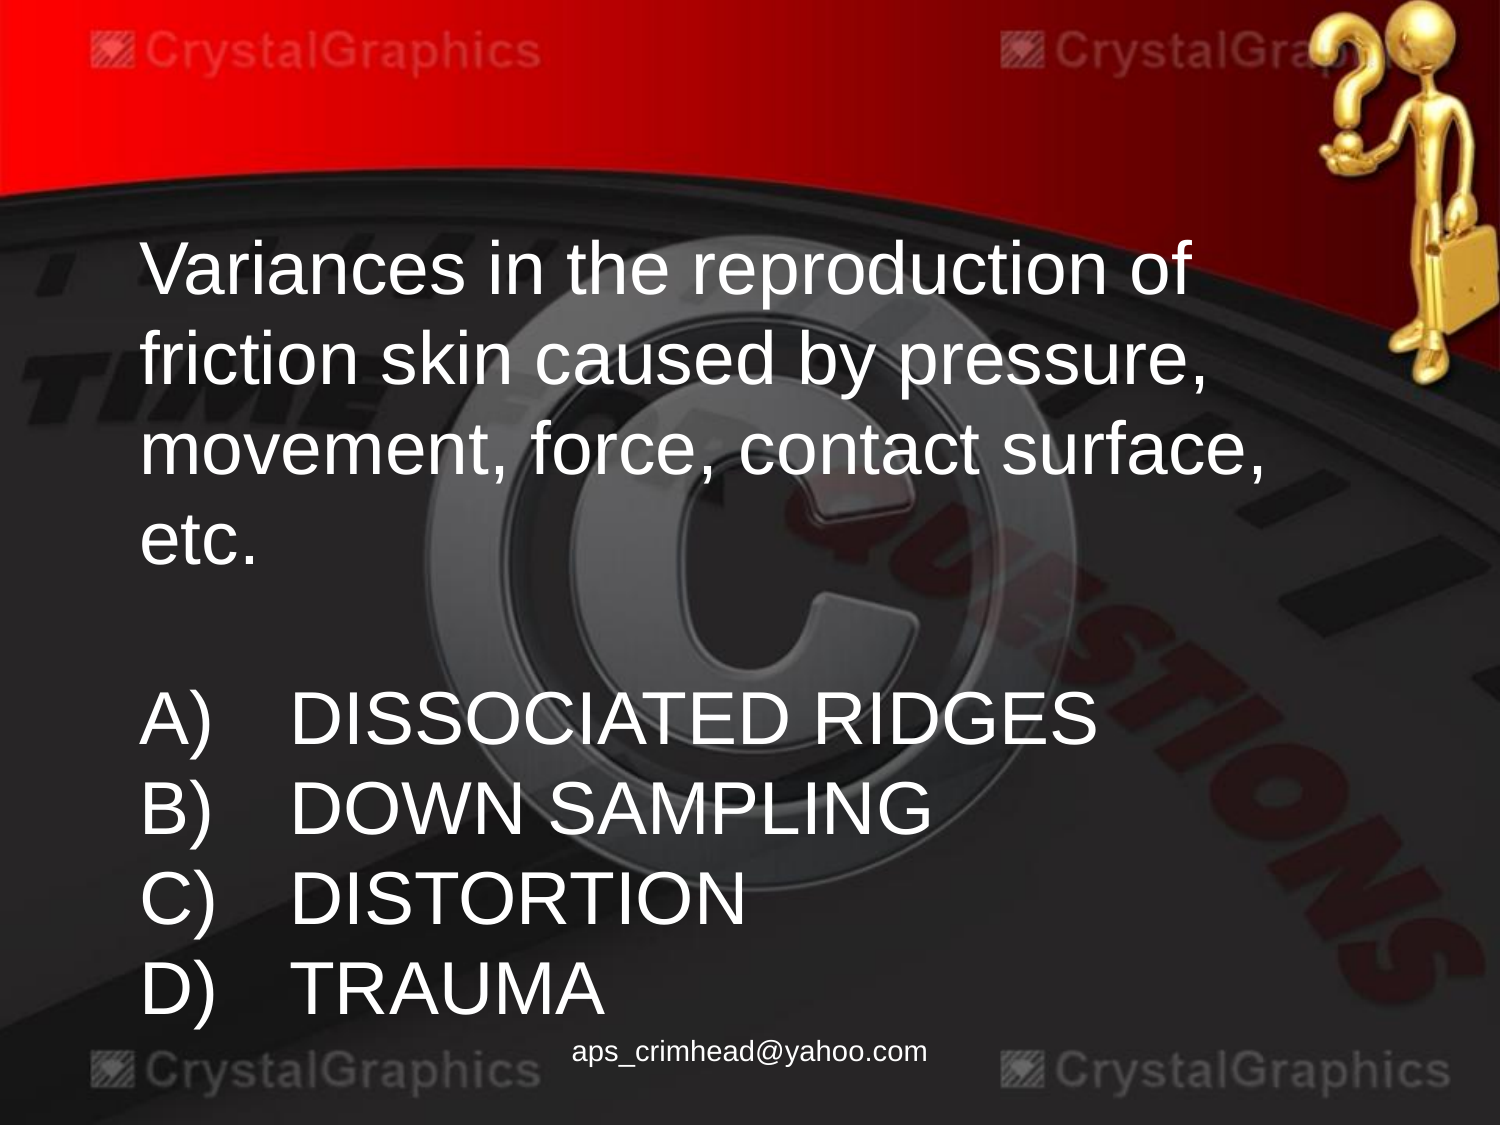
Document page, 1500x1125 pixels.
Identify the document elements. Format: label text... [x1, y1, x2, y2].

text_box Variances in the reproduction of friction skin caused by pressure, movement, force, contact surface, etc. A) DISSOCIATED RIDGES B) DOWN SAMPLING C) DISTORTION D) TRAUMA [124, 212, 1375, 1038]
picture [0, 0, 1500, 1125]
footer aps_crimhead@yahoo.com [512, 1025, 988, 1113]
